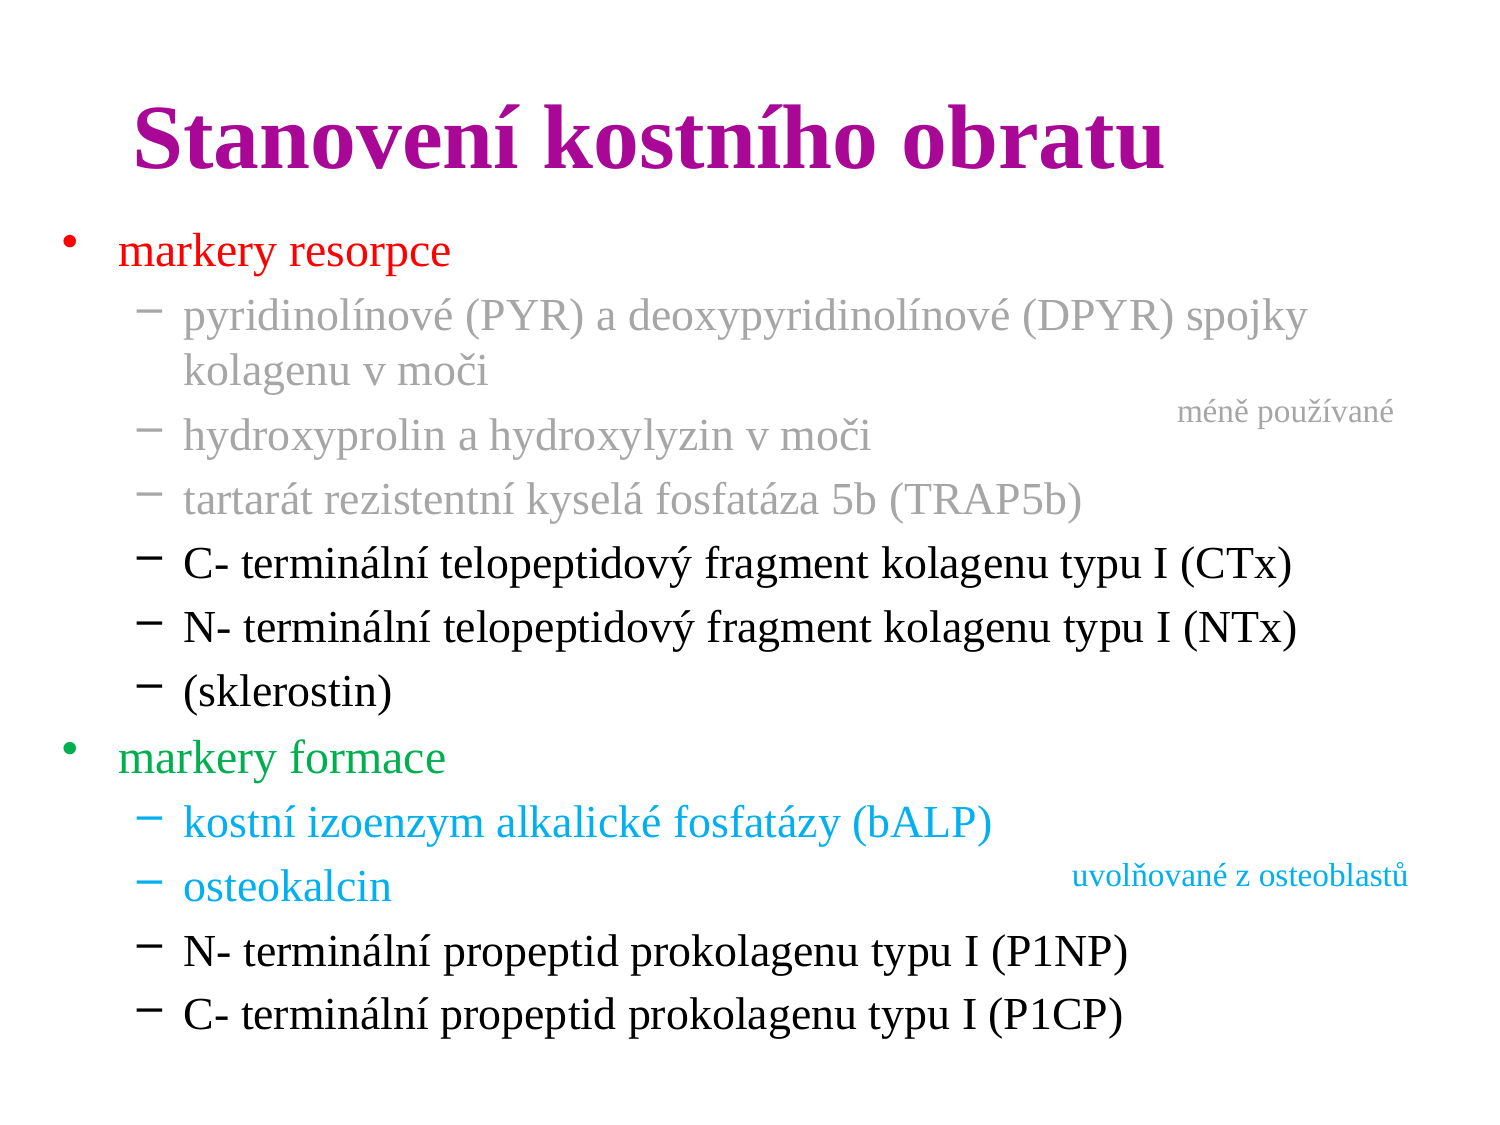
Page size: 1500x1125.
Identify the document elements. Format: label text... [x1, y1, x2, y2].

list markery resorpce pyridinolínové (PYR) a deoxypyridinolínové (DPYR) spojky kolagenu v moči hydroxyprolin a hydroxylyzin v moči tartarát rezistentní kyselá fosfatáza 5b (TRAP5b) C- terminální telopeptidový fragment kolagenu typu I (CTx) N- terminální telopeptidový fragment kolagenu typu I (NTx) (sklerostin) markery formace kostní izoenzym alkalické fosfatázy (bALP) osteokalcin N- terminální propeptid prokolagenu typu I (P1NP) C- terminální propeptid prokolagenu typu I (P1CP) [46, 210, 1466, 1091]
text_box méně používané [1162, 381, 1470, 437]
title Stanovení kostního obratu [116, 70, 1393, 194]
text_box uvolňované z osteoblastů [1057, 845, 1471, 901]
